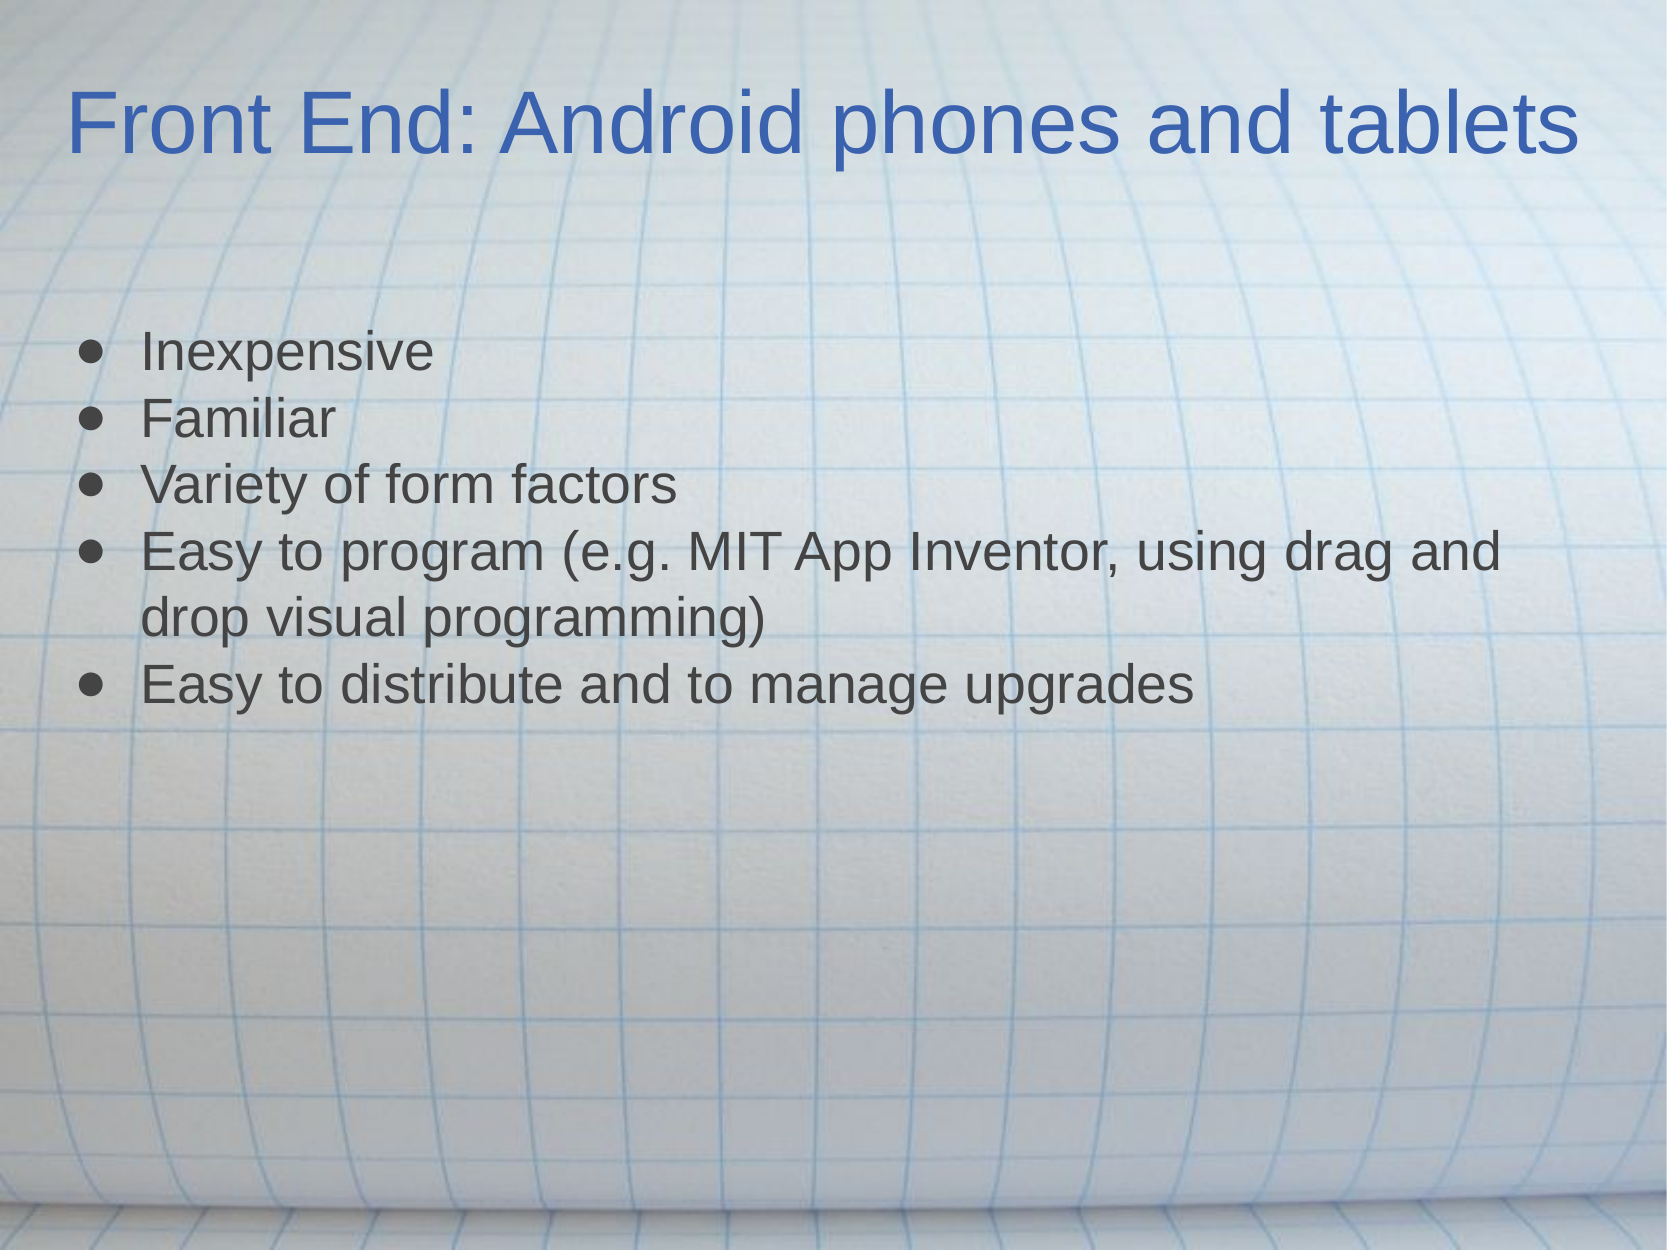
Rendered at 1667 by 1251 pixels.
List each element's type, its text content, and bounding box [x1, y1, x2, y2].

title Front End: Android phones and tablets [50, 50, 1617, 200]
picture [0, 0, 1667, 1250]
list Inexpensive Familiar Variety of form factors Easy to program (e.g. MIT App Inventor, using drag and drop visual programming) Easy to distribute and to manage upgrades [50, 300, 1617, 1200]
